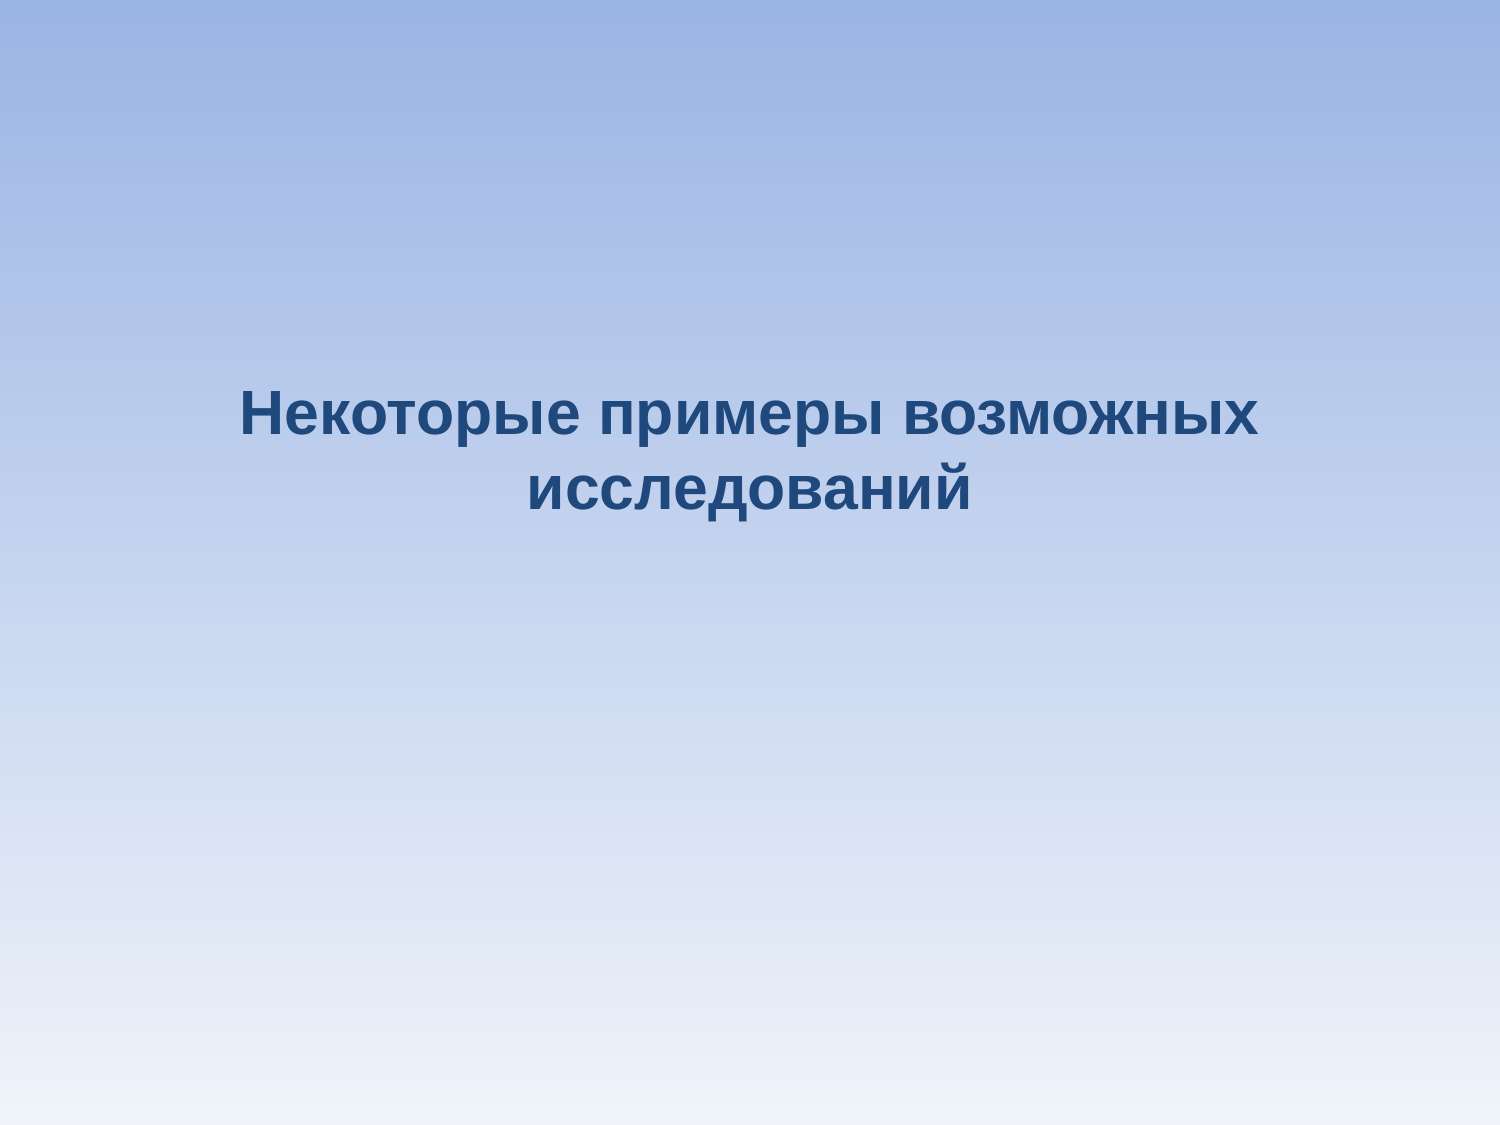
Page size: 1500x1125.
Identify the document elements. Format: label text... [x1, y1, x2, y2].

text_box Некоторые примеры возможных исследований [53, 364, 1447, 529]
